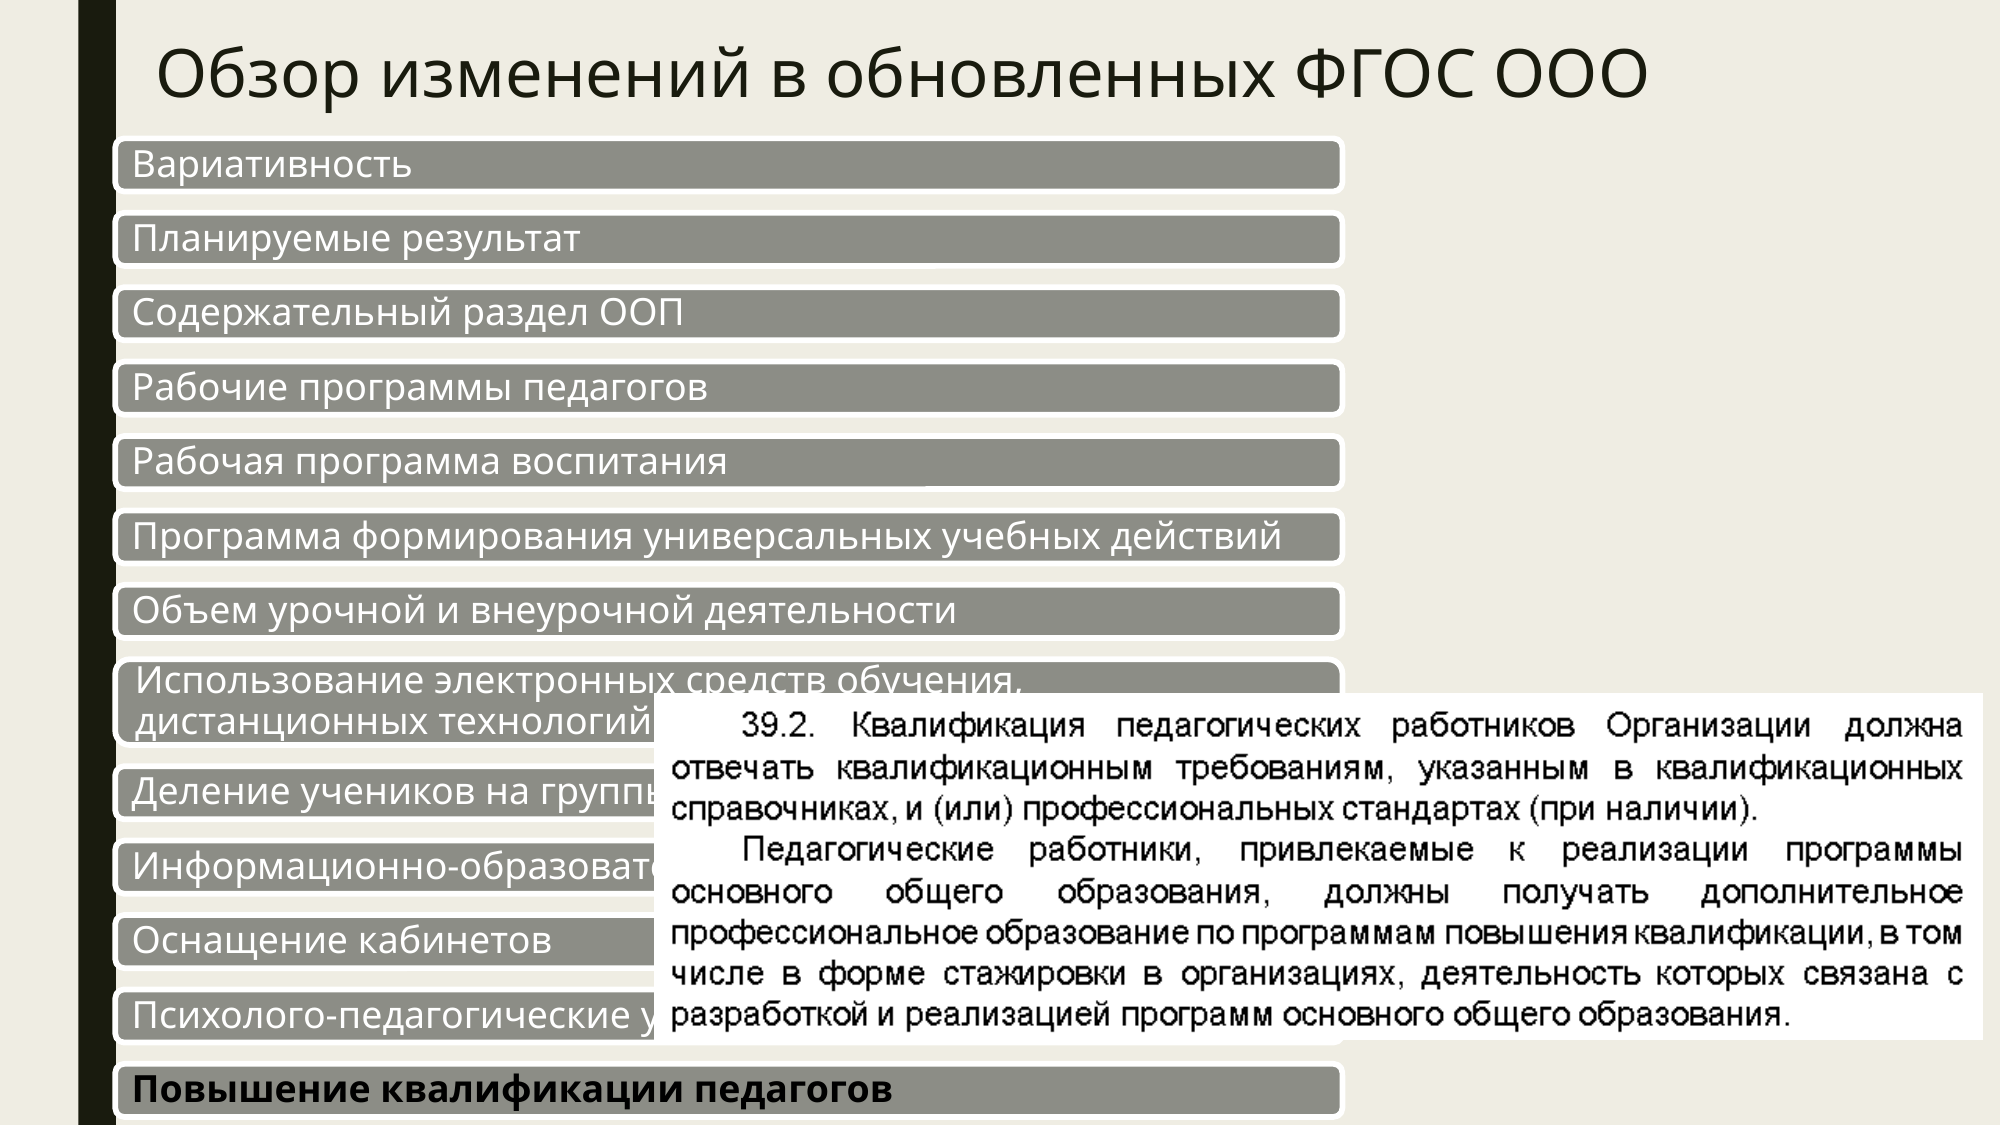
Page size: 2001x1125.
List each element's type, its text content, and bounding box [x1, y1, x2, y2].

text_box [115, 130, 1343, 1125]
picture [654, 693, 1983, 1040]
title Обзор изменений в обновленных ФГОС ООО [140, 32, 1822, 155]
